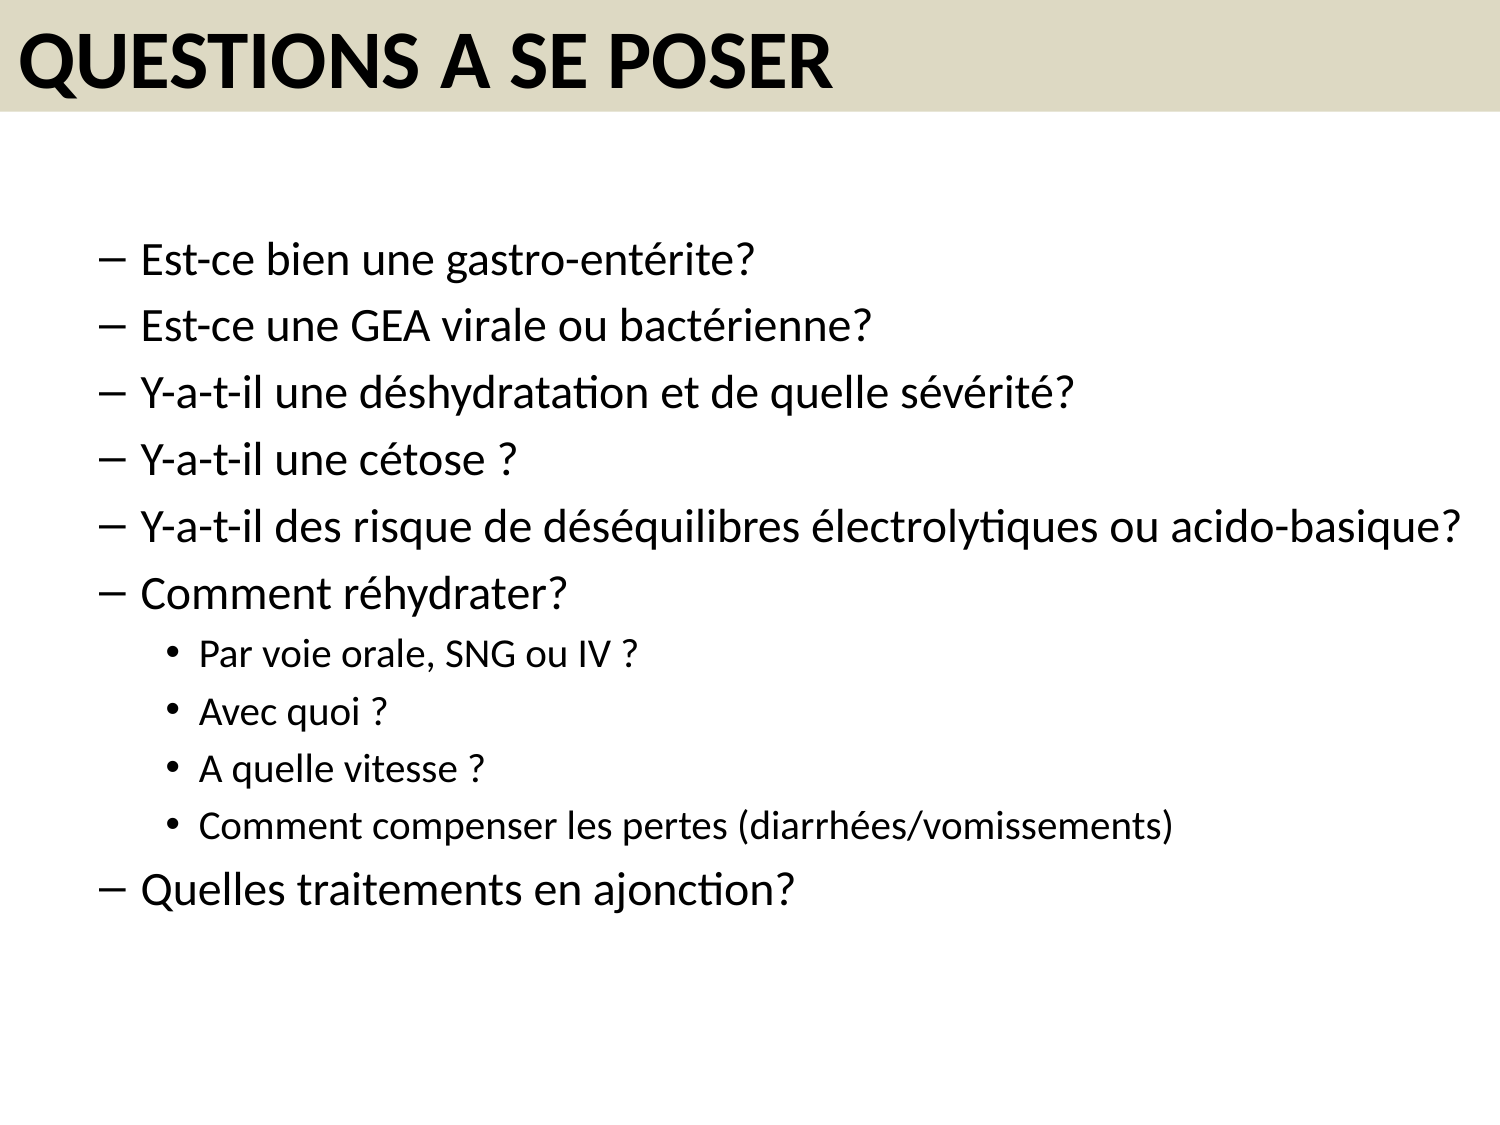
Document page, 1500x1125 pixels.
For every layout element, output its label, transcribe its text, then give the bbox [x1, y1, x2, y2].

text_box QUESTIONS A SE POSER [3, 0, 851, 113]
list Est-ce bien une gastro-entérite? Est-ce une GEA virale ou bactérienne? Y-a-t-il une déshydratation et de quelle sévérité? Y-a-t-il une cétose ? Y-a-t-il des risque de déséquilibres électrolytiques ou acido-basique? Comment réhydrater? Par voie orale, SNG ou IV ? Avec quoi ? A quelle vitesse ? Comment compenser les pertes (diarrhées/vomissements) Quelles traitements en ajonction? [17, 219, 1500, 963]
text_box [0, 0, 1500, 114]
